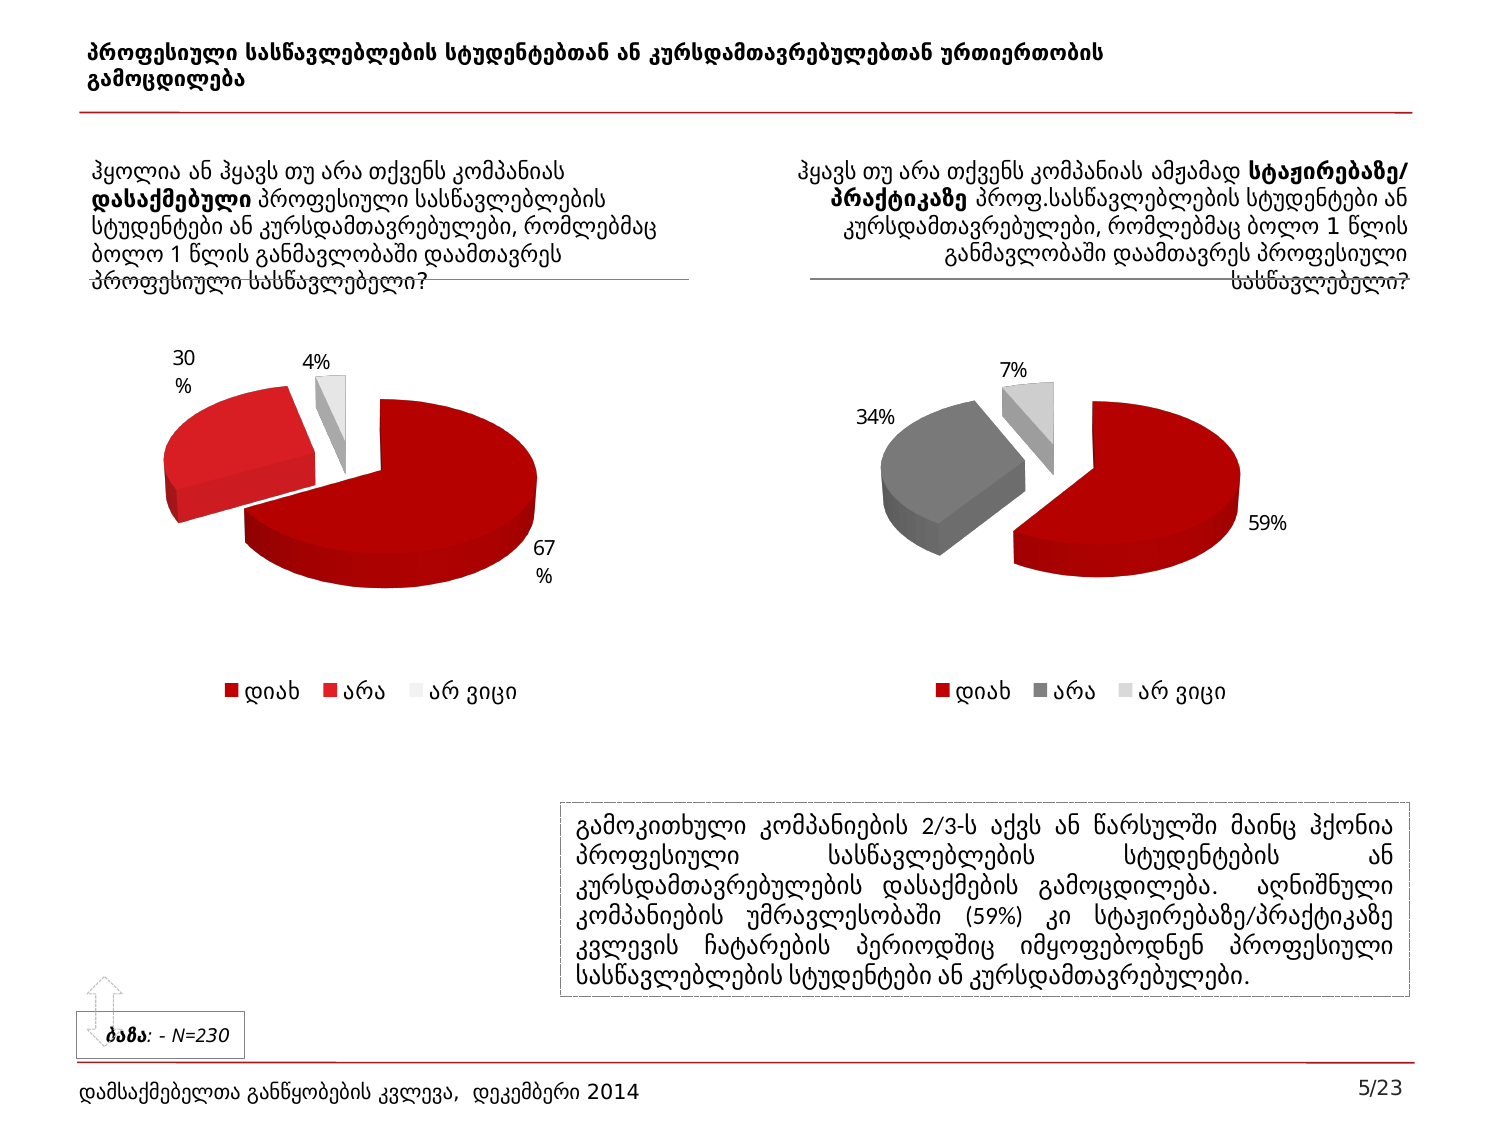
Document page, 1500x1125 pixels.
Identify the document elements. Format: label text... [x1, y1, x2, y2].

text_box ჰყავს თუ არა თქვენს კომპანიას ამჟამად სტაჟირებაზე/ პრაქტიკაზე პროფ.სასწავლებლების სტუდენტები ან კურსდამთავრებულები, რომლებმაც ბოლო 1 წლის განმავლობაში დაამთავრეს პროფესიული სასწავლებელი? [773, 149, 1424, 302]
text_box გამოკითხული კომპანიების 2/3-ს აქვს ან წარსულში მაინც ჰქონია პროფესიული სასწავლებლების სტუდენტების ან კურსდამთავრებულების დასაქმების გამოცდილება. აღნიშნული კომპანიების უმრავლესობაში (59%) კი სტაჟირებაზე/პრაქტიკაზე კვლევის ჩატარების პერიოდშიც იმყოფებოდნენ პროფესიული სასწავლებლების სტუდენტები ან კურსდამთავრებულები. [560, 802, 1410, 997]
chart [821, 207, 1436, 740]
chart [107, 208, 730, 740]
text_box ჰყოლია ან ჰყავს თუ არა თქვენს კომპანიას დასაქმებული პროფესიული სასწავლებლების სტუდენტები ან კურსდამთავრებულები, რომლებმაც ბოლო 1 წლის განმავლობაში დაამთავრეს პროფესიული სასწავლებელი? [76, 149, 730, 302]
title პროფესიული სასწავლებლების სტუდენტებთან ან კურსდამთავრებულებთან ურთიერთობის გამოცდილება [71, 30, 1164, 99]
text_box ბაზა: - N=230 [76, 1011, 245, 1059]
text_box [85, 974, 125, 1049]
